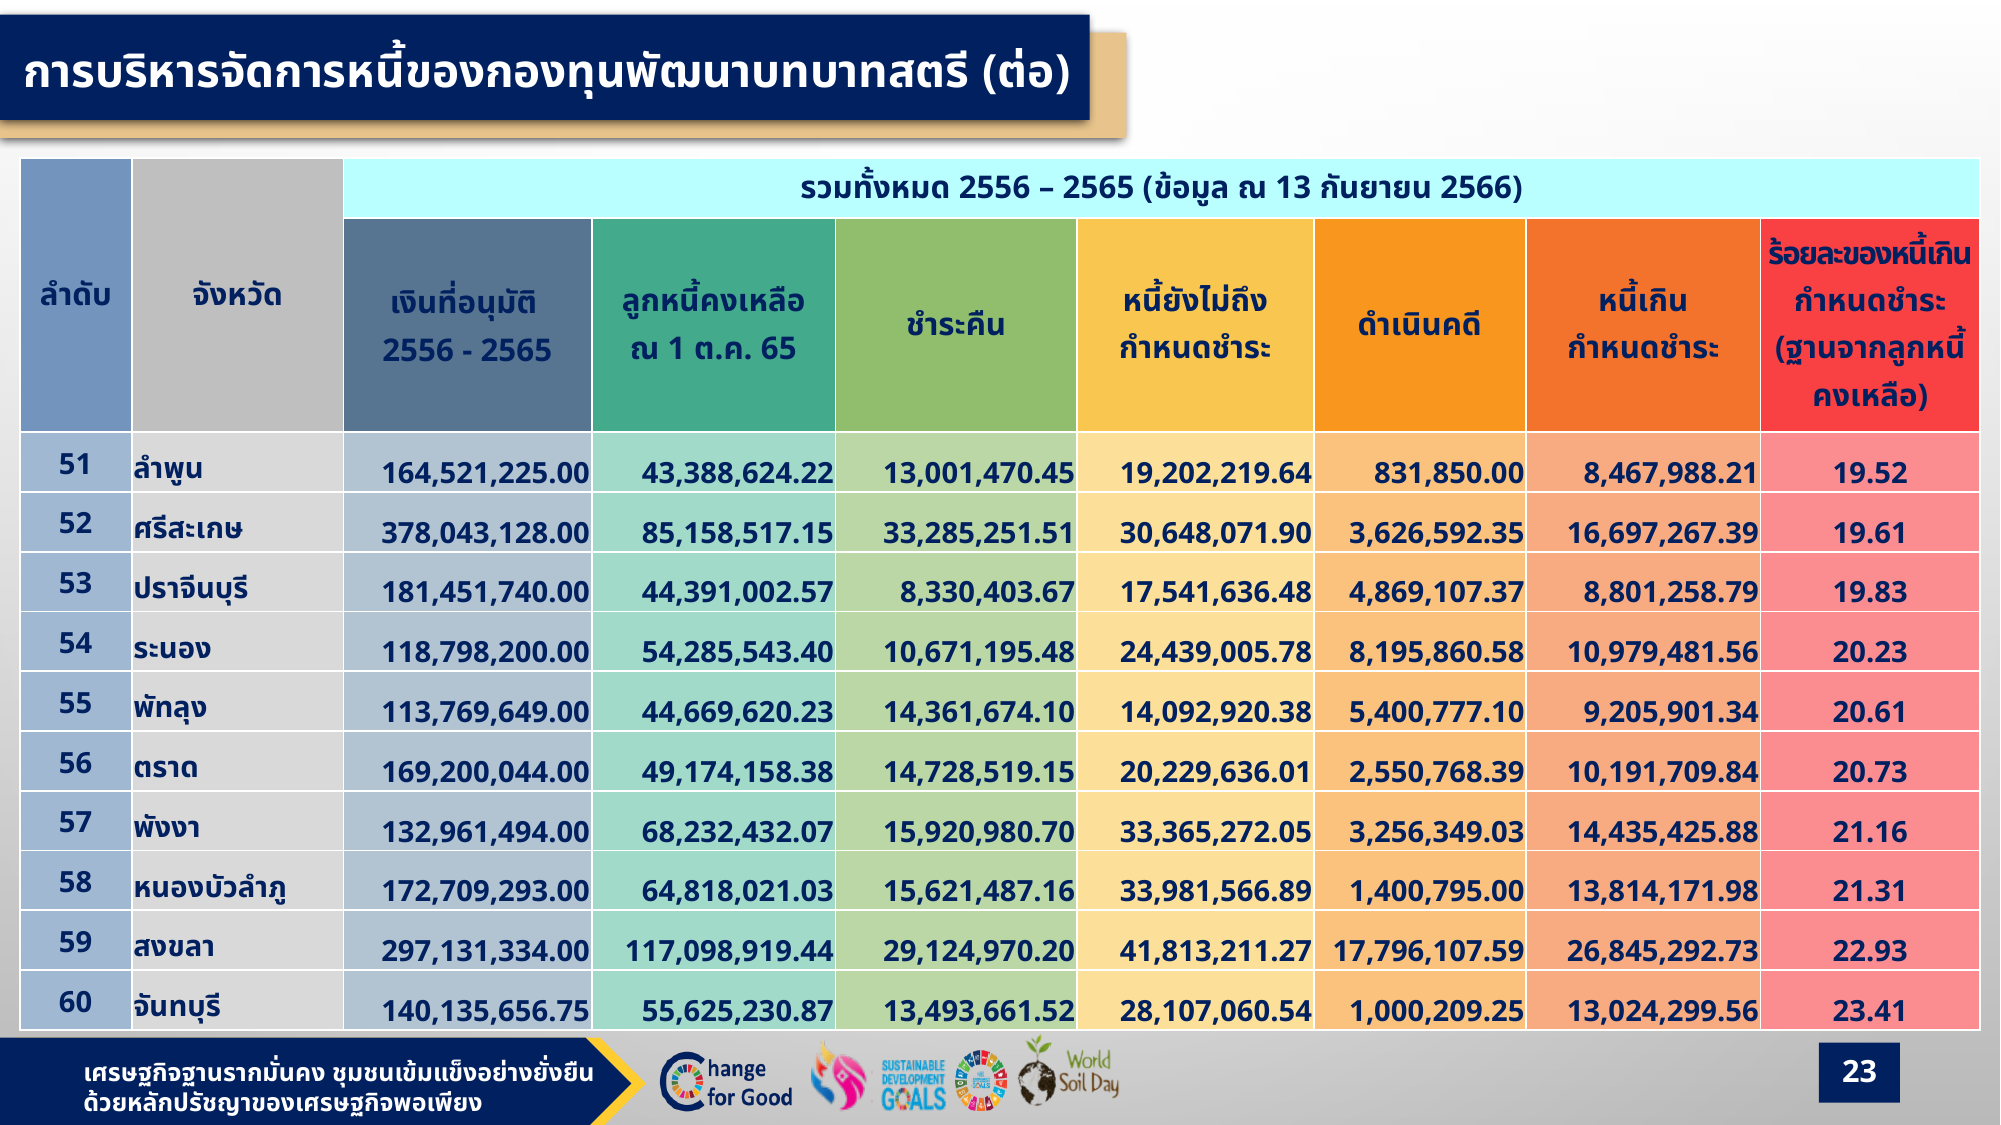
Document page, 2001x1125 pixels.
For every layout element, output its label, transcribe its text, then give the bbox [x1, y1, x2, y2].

table_cell 49,174,158.38 [593, 732, 835, 790]
table_cell 33,365,272.05 [1078, 792, 1313, 850]
table_cell 4,869,107.37 [1315, 553, 1525, 611]
table_cell 132,961,494.00 [344, 792, 591, 850]
table_cell 8,195,860.58 [1315, 612, 1525, 670]
table_cell 51 [21, 433, 131, 491]
table_cell 52 [21, 493, 131, 551]
table_cell 60 [21, 971, 131, 1028]
table_cell ลูกหนี้คงเหลือ ณ 1 ต.ค. 65 [593, 219, 835, 431]
table_cell 10,979,481.56 [1527, 612, 1760, 670]
table_cell 21.31 [1761, 851, 1979, 909]
table_cell 10,671,195.48 [836, 612, 1076, 670]
table_cell 113,769,649.00 [344, 672, 591, 730]
table_cell 172,709,293.00 [344, 851, 591, 909]
table_header รวมทั้งหมด 2556 – 2565 (ข้อมูล ณ 13 กันยายน 2566) [344, 159, 1979, 217]
table_cell พังงา [133, 792, 343, 850]
table_cell 54,285,543.40 [593, 612, 835, 670]
table_cell 19.52 [1761, 433, 1979, 491]
table_cell จันทบุรี [133, 971, 343, 1028]
table_cell 1,400,795.00 [1315, 851, 1525, 909]
table_cell ชำระคืน [836, 219, 1076, 431]
table_cell ระนอง [133, 612, 343, 670]
table_cell 55,625,230.87 [593, 971, 835, 1028]
table_cell 33,285,251.51 [836, 493, 1076, 551]
table_cell ดำเนินคดี [1315, 219, 1525, 431]
table_cell 43,388,624.22 [593, 433, 835, 491]
table_cell 3,626,592.35 [1315, 493, 1525, 551]
table_cell 19.61 [1761, 493, 1979, 551]
table_cell 13,814,171.98 [1527, 851, 1760, 909]
table_cell หนองบัวลำภู [133, 851, 343, 909]
table_cell พัทลุง [133, 672, 343, 730]
text_box 23 [1818, 1042, 1900, 1103]
table_cell 19.83 [1761, 553, 1979, 611]
table_cell 19,202,219.64 [1078, 433, 1313, 491]
table_cell 64,818,021.03 [593, 851, 835, 909]
table_cell 16,697,267.39 [1527, 493, 1760, 551]
table_cell 23.41 [1761, 971, 1979, 1029]
table_cell 169,200,044.00 [344, 732, 591, 790]
table_cell 33,981,566.89 [1078, 851, 1313, 909]
table_cell 29,124,970.20 [836, 911, 1076, 969]
table_cell 378,043,128.00 [344, 493, 591, 551]
table_cell 53 [21, 553, 131, 611]
table_cell 10,191,709.84 [1527, 732, 1760, 790]
table_cell 14,728,519.15 [836, 732, 1076, 790]
table_cell 1,000,209.25 [1315, 971, 1525, 1029]
table_cell 85,158,517.15 [593, 493, 835, 551]
table_cell หนี้เกิน กำหนดชำระ [1527, 219, 1760, 431]
table_cell 58 [21, 851, 131, 909]
table_cell 831,850.00 [1315, 433, 1525, 491]
table_cell 55 [21, 672, 131, 730]
table_cell 20.23 [1761, 612, 1979, 670]
table_cell 20,229,636.01 [1078, 732, 1313, 790]
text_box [0, 14, 1127, 139]
table_cell 57 [21, 792, 131, 850]
table_cell 164,521,225.00 [344, 433, 591, 491]
table_cell 5,400,777.10 [1315, 672, 1525, 730]
table_cell 28,107,060.54 [1078, 971, 1313, 1029]
table_cell 44,669,620.23 [593, 672, 835, 730]
table_cell 2,550,768.39 [1315, 732, 1525, 790]
table_cell เงินที่อนุมัติ 2556 - 2565 [344, 219, 591, 431]
table_cell 54 [21, 612, 131, 670]
table_cell 15,621,487.16 [836, 851, 1076, 909]
picture [0, 0, 2000, 1125]
table_cell ศรีสะเกษ [133, 493, 343, 551]
table_cell 15,920,980.70 [836, 792, 1076, 850]
table_cell สงขลา [133, 911, 343, 969]
table_cell 21.16 [1761, 792, 1979, 850]
table_cell 8,467,988.21 [1527, 433, 1760, 491]
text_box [0, 1030, 1127, 1125]
table_cell 3,256,349.03 [1315, 792, 1525, 850]
table_header ลำดับ [21, 159, 131, 431]
table_cell 56 [21, 732, 131, 790]
table_cell 14,092,920.38 [1078, 672, 1313, 730]
table_cell ร้อยละของหนี้เกิน กำหนดชำระ (ฐานจากลูกหนี้คงเหลือ) [1761, 219, 1979, 431]
table_cell 117,098,919.44 [593, 911, 835, 969]
table_cell 26,845,292.73 [1527, 911, 1760, 969]
table_cell 181,451,740.00 [344, 553, 591, 611]
table_header จังหวัด [133, 159, 343, 431]
table_cell 8,330,403.67 [836, 553, 1076, 611]
table_cell 22.93 [1761, 911, 1979, 969]
table_cell หนี้ยังไม่ถึง กำหนดชำระ [1078, 219, 1313, 431]
table_cell 297,131,334.00 [344, 911, 591, 969]
table_cell 44,391,002.57 [593, 553, 835, 611]
table_cell 68,232,432.07 [593, 792, 835, 850]
table_cell 13,493,661.52 [836, 971, 1076, 1028]
table_cell 24,439,005.78 [1078, 612, 1313, 670]
table_cell 9,205,901.34 [1527, 672, 1760, 730]
table_cell 59 [21, 911, 131, 969]
table_cell 118,798,200.00 [344, 612, 591, 670]
table_cell 13,024,299.56 [1527, 971, 1760, 1029]
table_cell ตราด [133, 732, 343, 790]
table_cell ปราจีนบุรี [133, 553, 343, 611]
table_cell 30,648,071.90 [1078, 493, 1313, 551]
table_cell 17,796,107.59 [1315, 911, 1525, 969]
table_cell 41,813,211.27 [1078, 911, 1313, 969]
table_cell 13,001,470.45 [836, 433, 1076, 491]
table_cell 20.61 [1761, 672, 1979, 730]
table_cell 14,361,674.10 [836, 672, 1076, 730]
table_cell 17,541,636.48 [1078, 553, 1313, 611]
table_cell 8,801,258.79 [1527, 553, 1760, 611]
table_cell ลำพูน [133, 433, 343, 491]
table_cell 20.73 [1761, 732, 1979, 790]
table_cell 140,135,656.75 [344, 971, 591, 1028]
table_cell 14,435,425.88 [1527, 792, 1760, 850]
